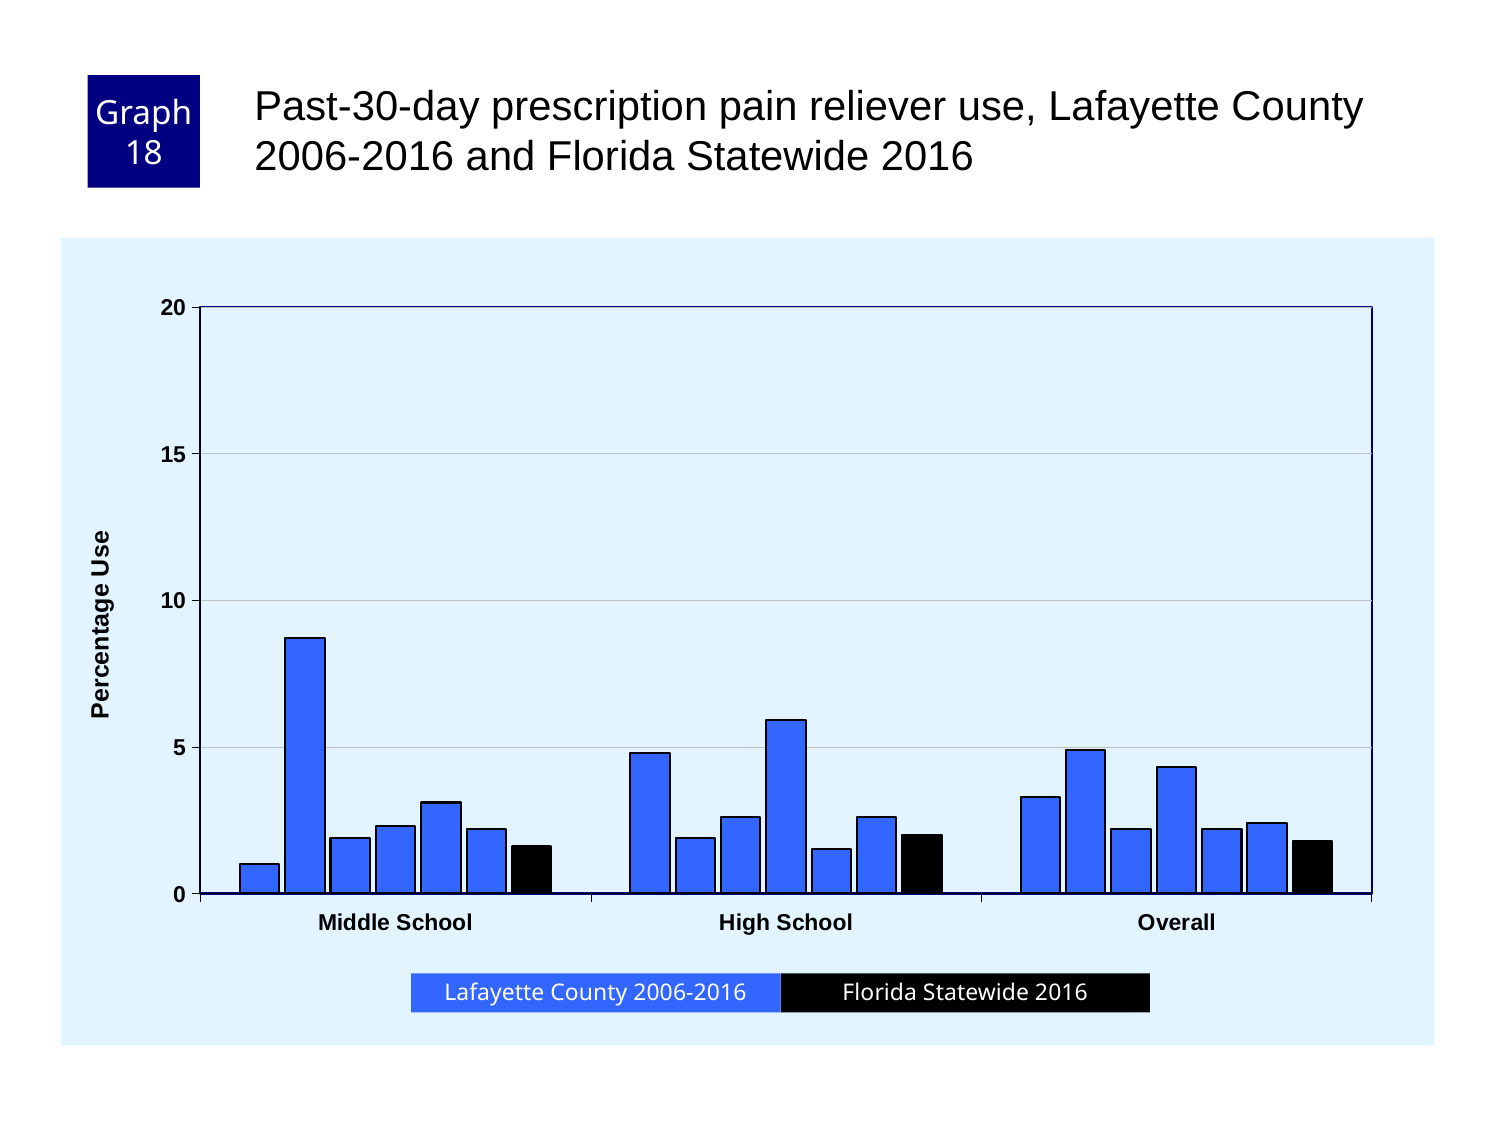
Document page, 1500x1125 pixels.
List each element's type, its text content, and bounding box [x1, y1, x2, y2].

chart [60, 237, 1435, 1046]
text_box Past-30-day prescription pain reliever use, Lafayette County 2006-2016 and Florida Statewide 2016 [249, 75, 1438, 200]
text_box Graph 18 [87, 75, 200, 188]
